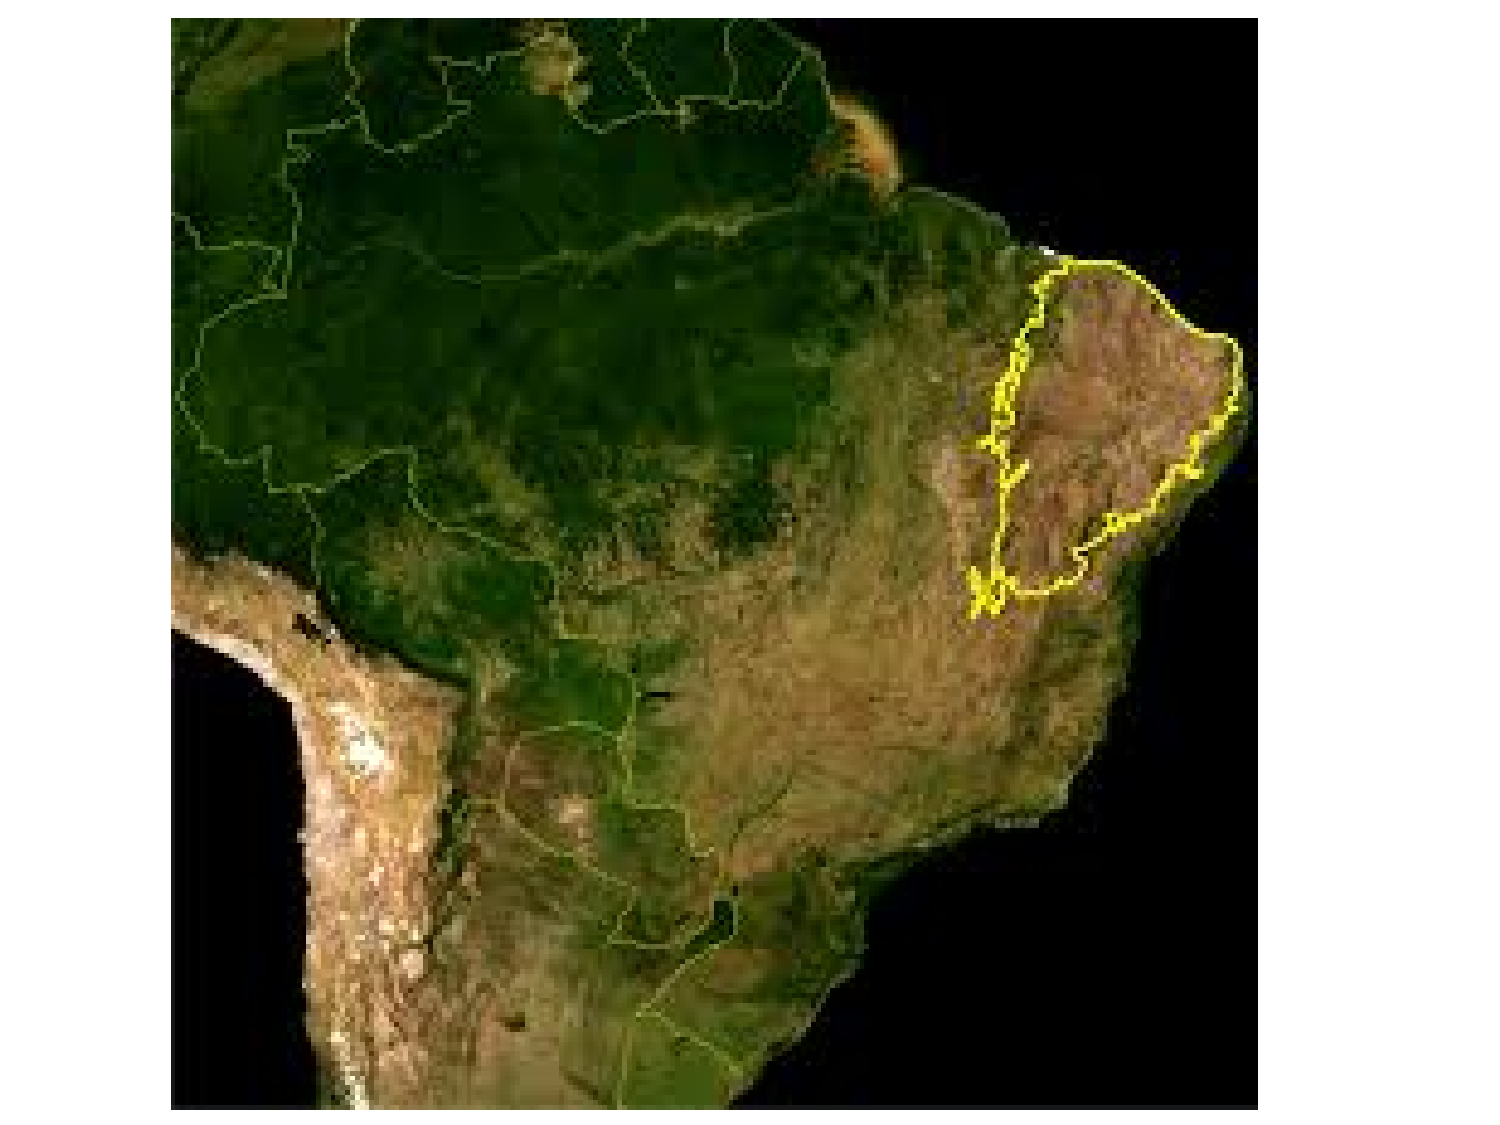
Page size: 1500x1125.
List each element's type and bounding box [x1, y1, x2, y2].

picture [170, 17, 1259, 1111]
